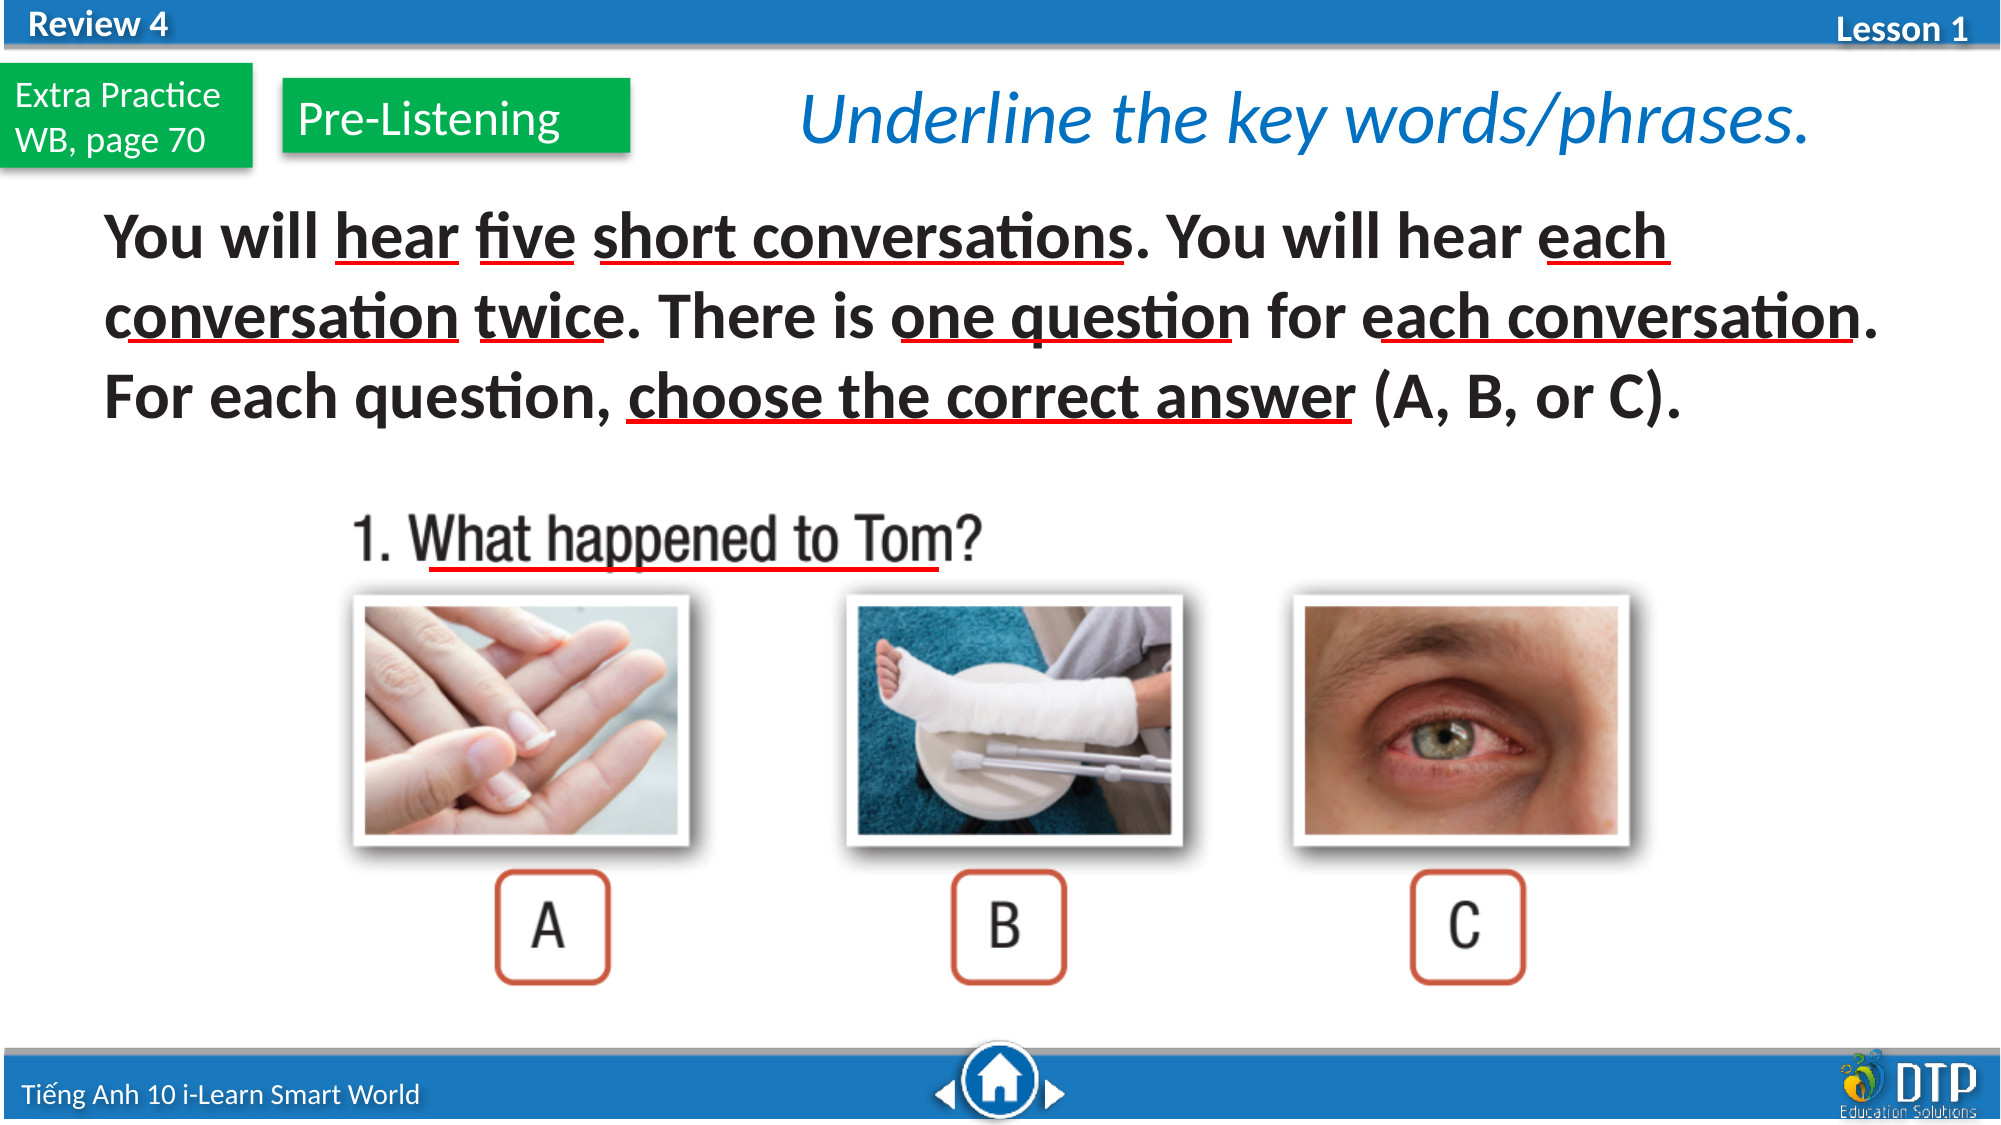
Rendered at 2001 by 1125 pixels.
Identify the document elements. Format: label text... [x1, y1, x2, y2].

text_box Pre-Listening [282, 77, 631, 153]
text_box Extra Practice WB, page 70 [0, 62, 253, 168]
picture [4, 0, 2001, 1123]
text_box You will hear five short conversations. You will hear each conversation twice. There is one question for each conversation. For each question, choose the correct answer (A, B, or C). [90, 184, 1932, 440]
text_box Underline the key words/phrases. [783, 61, 1872, 166]
